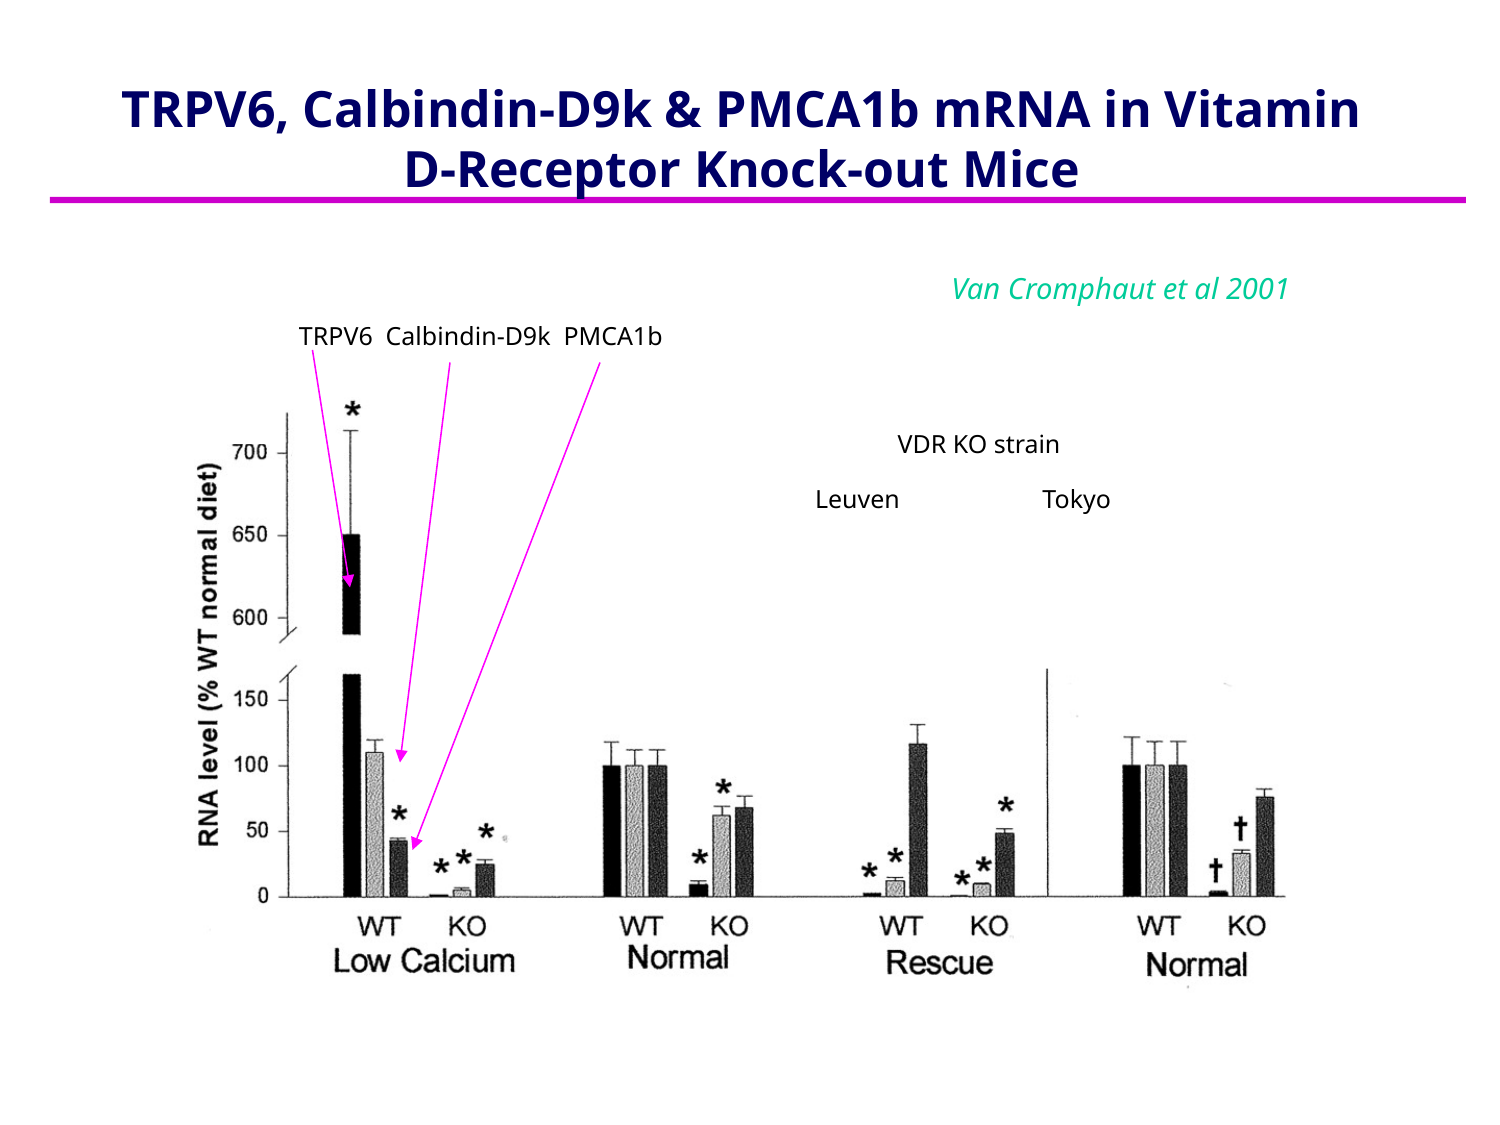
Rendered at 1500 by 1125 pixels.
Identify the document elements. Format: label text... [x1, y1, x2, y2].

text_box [194, 392, 1302, 1000]
picture [194, 396, 1290, 1000]
text_box Van Cromphaut et al 2001 [887, 262, 1355, 313]
title TRPV6, Calbindin-D9k & PMCA1b mRNA in Vitamin D-Receptor Knock-out Mice [95, 62, 1388, 213]
text_box TRPV6 Calbindin-D9k PMCA1b [187, 312, 775, 358]
